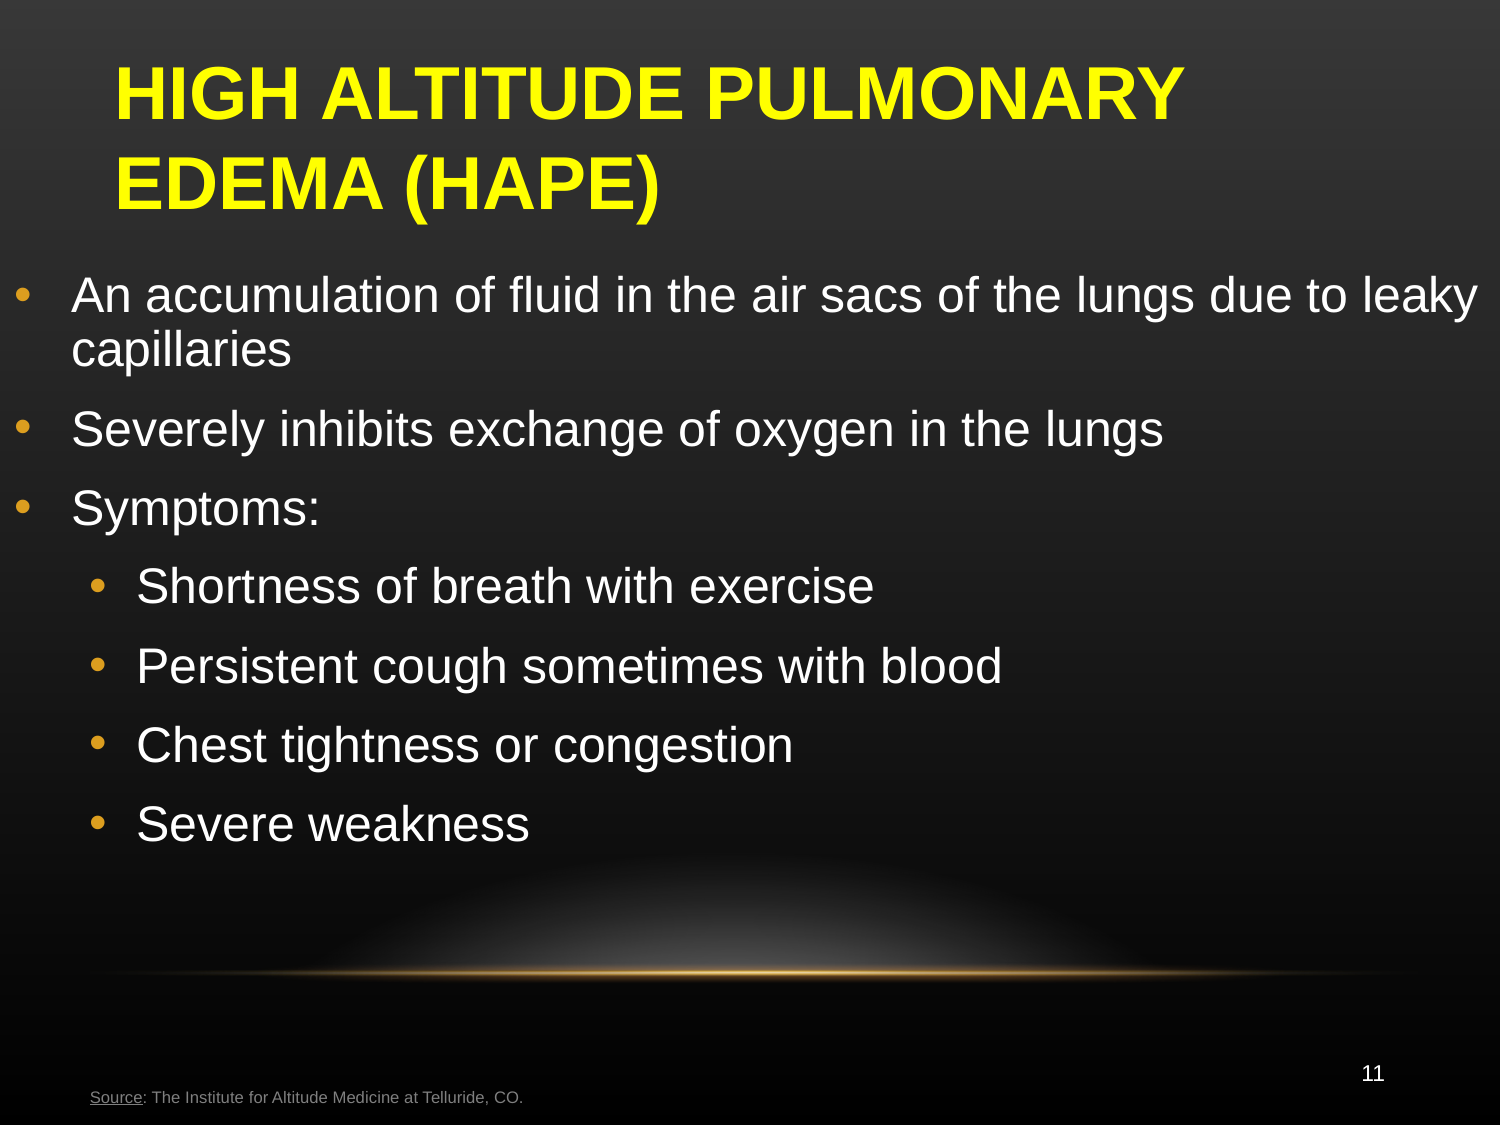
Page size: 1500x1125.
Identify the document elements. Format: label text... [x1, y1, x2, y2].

picture [0, 0, 1500, 262]
title HIGH ALTITUDE PULMONARY EDEMA (HAPE) [99, 45, 1400, 233]
text_box An accumulation of fluid in the air sacs of the lungs due to leaky capillaries Severely inhibits exchange of oxygen in the lungs Symptoms: Shortness of breath with exercise Persistent cough sometimes with blood Chest tightness or congestion Severe weakness Source: The Institute for Altitude Medicine at Telluride, CO. [0, 262, 1500, 1125]
text_box <number> [1237, 1042, 1400, 1103]
